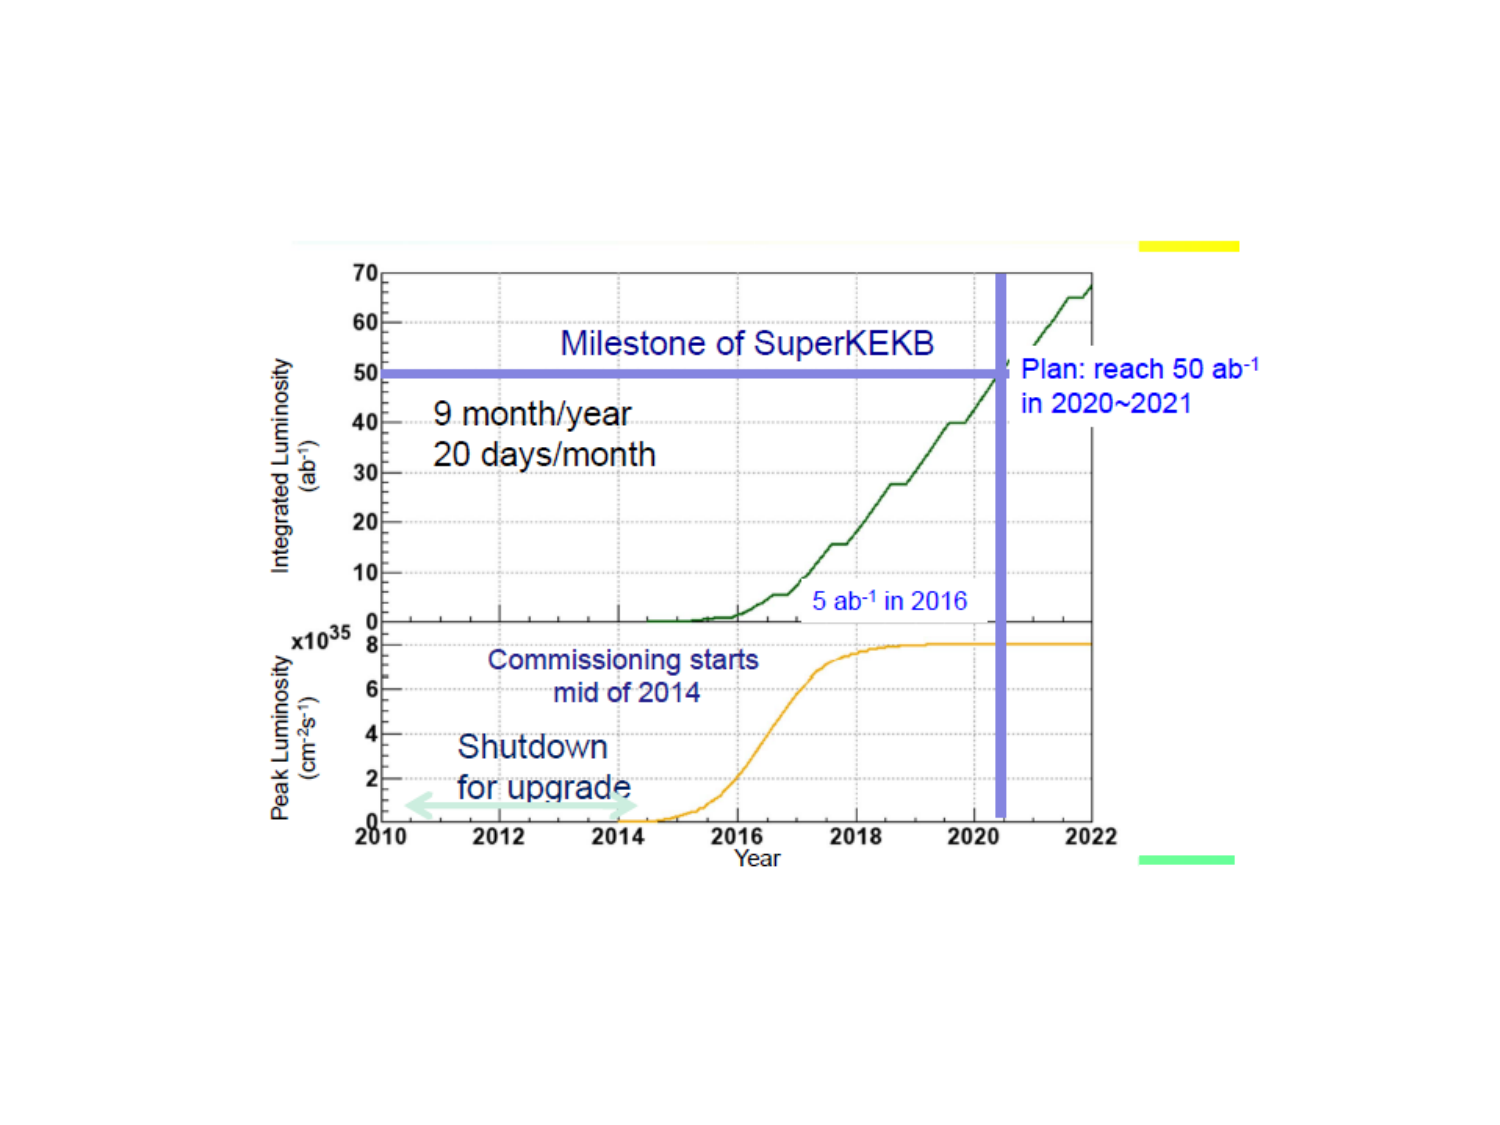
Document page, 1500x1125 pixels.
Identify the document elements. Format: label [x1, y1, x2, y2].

picture [229, 173, 1271, 951]
